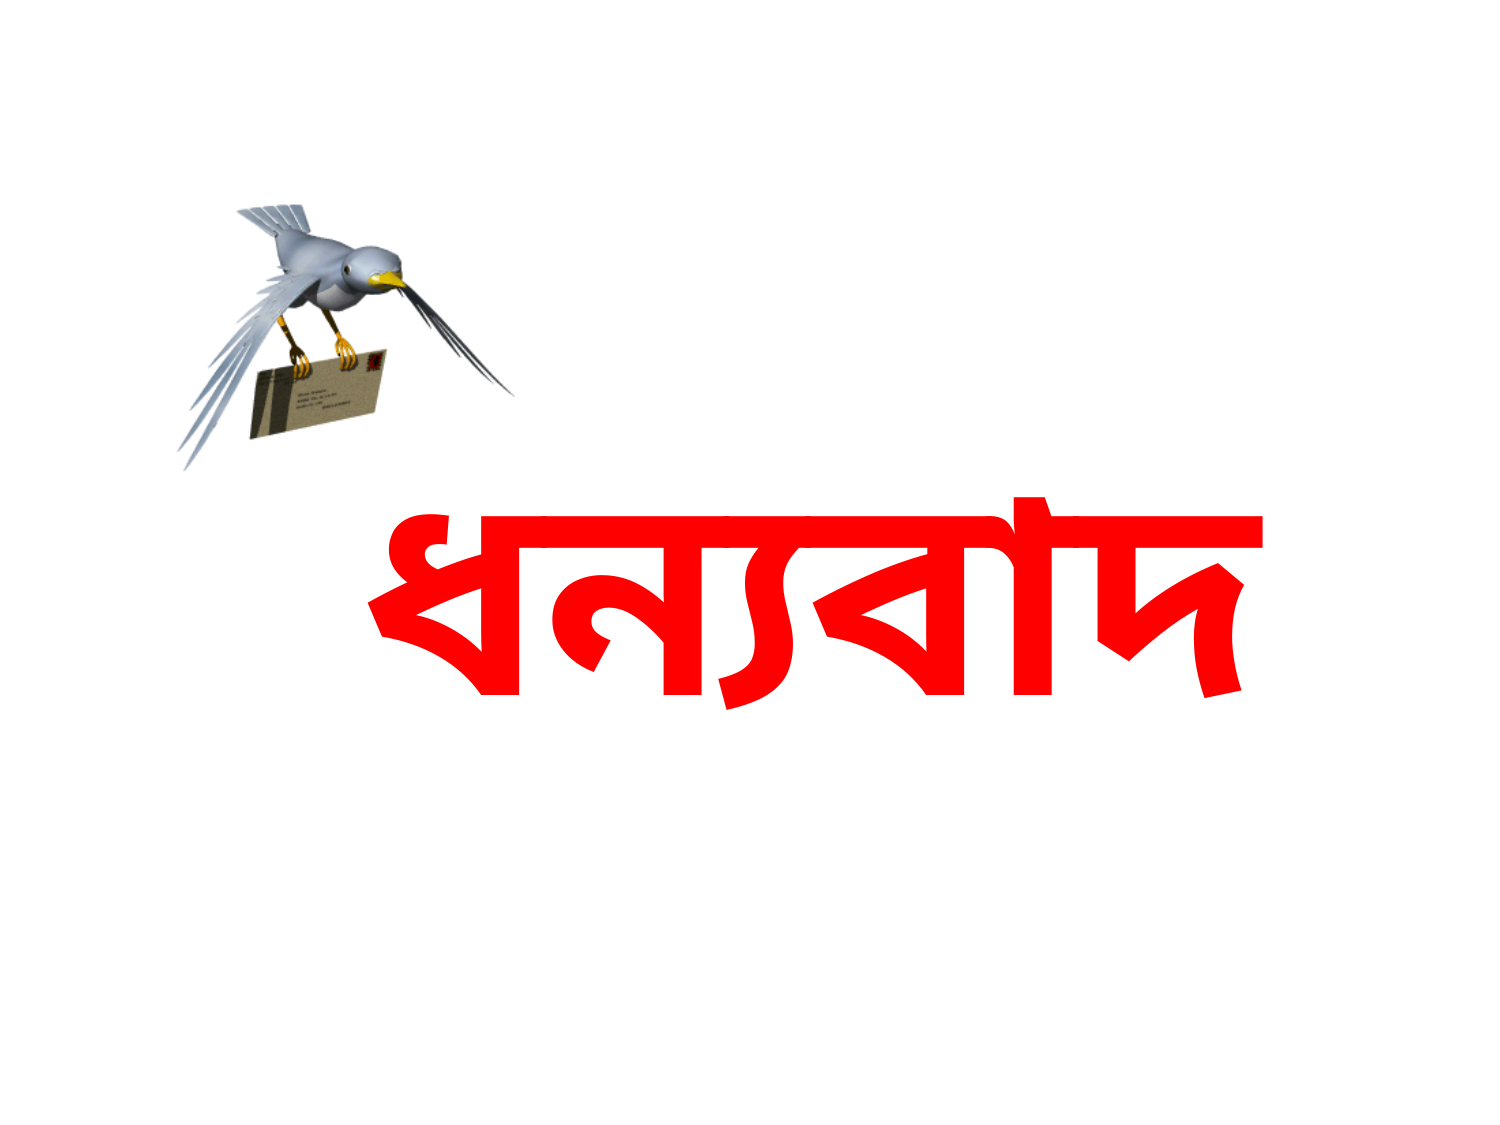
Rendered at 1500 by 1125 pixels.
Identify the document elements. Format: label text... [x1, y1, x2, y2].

text_box ধন্যবাদ [99, 399, 1500, 760]
picture [49, 0, 617, 568]
